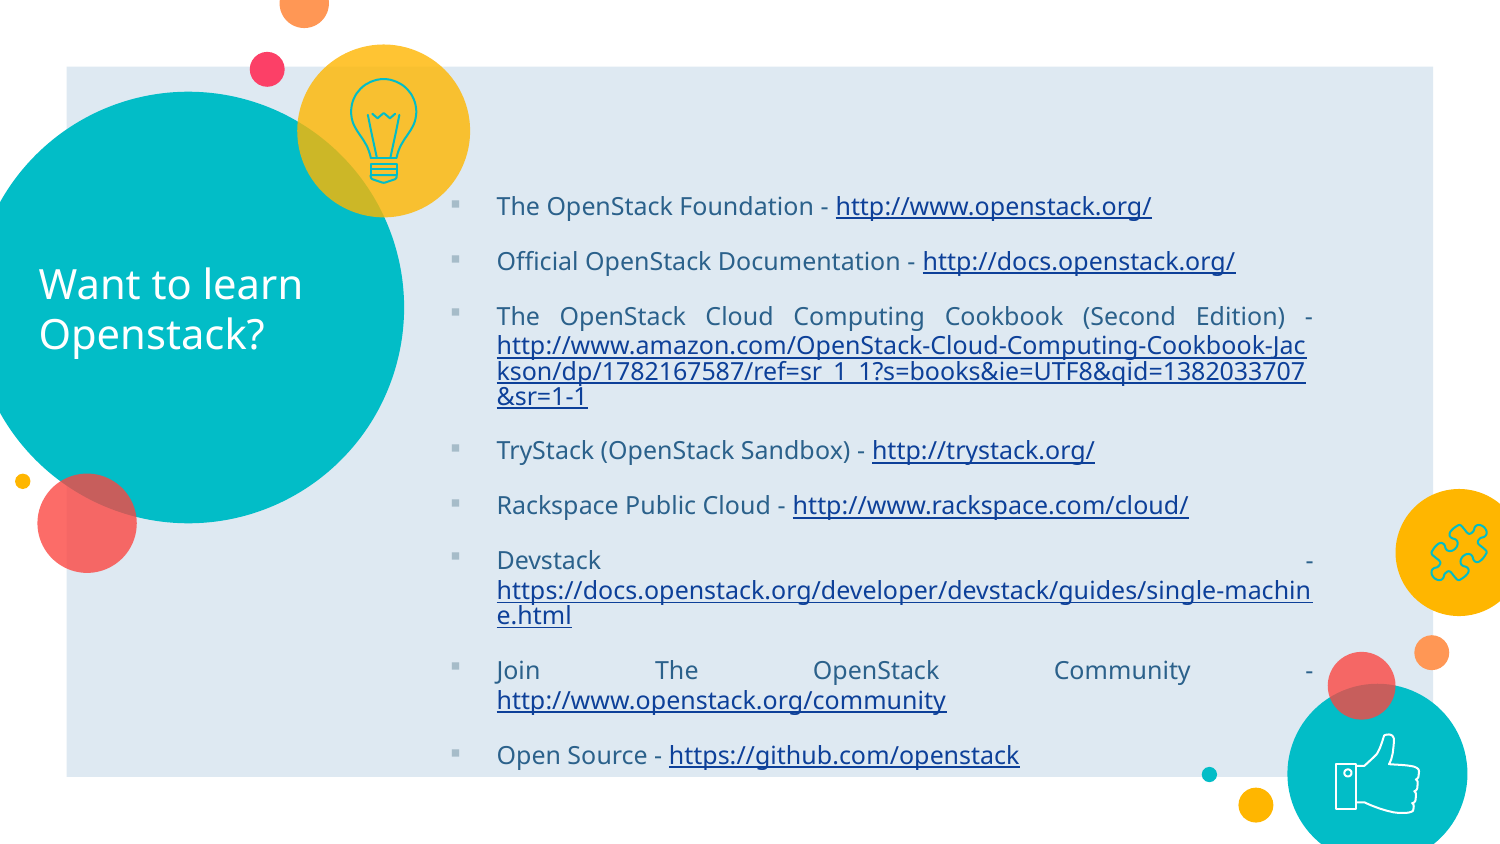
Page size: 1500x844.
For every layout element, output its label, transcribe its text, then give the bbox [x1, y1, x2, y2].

title Want to learn Openstack? [23, 91, 375, 524]
text_box The OpenStack Foundation - http://www.openstack.org/ Official OpenStack Documentation - http://docs.openstack.org/ The OpenStack Cloud Computing Cookbook (Second Edition) - http://www.amazon.com/OpenStack-Cloud-Computing-Cookbook-Jackson/dp/1782167587/ref=sr_1_1?s=books&ie=UTF8&qid=1382033707&sr=1-1 TryStack (OpenStack Sandbox) - http://trystack.org/ Rackspace Public Cloud - http://www.rackspace.com/cloud/ Devstack - https://docs.openstack.org/developer/devstack/guides/single-machine.html Join The OpenStack Community - http://www.openstack.org/community Open Source - https://github.com/openstack [435, 183, 1330, 844]
